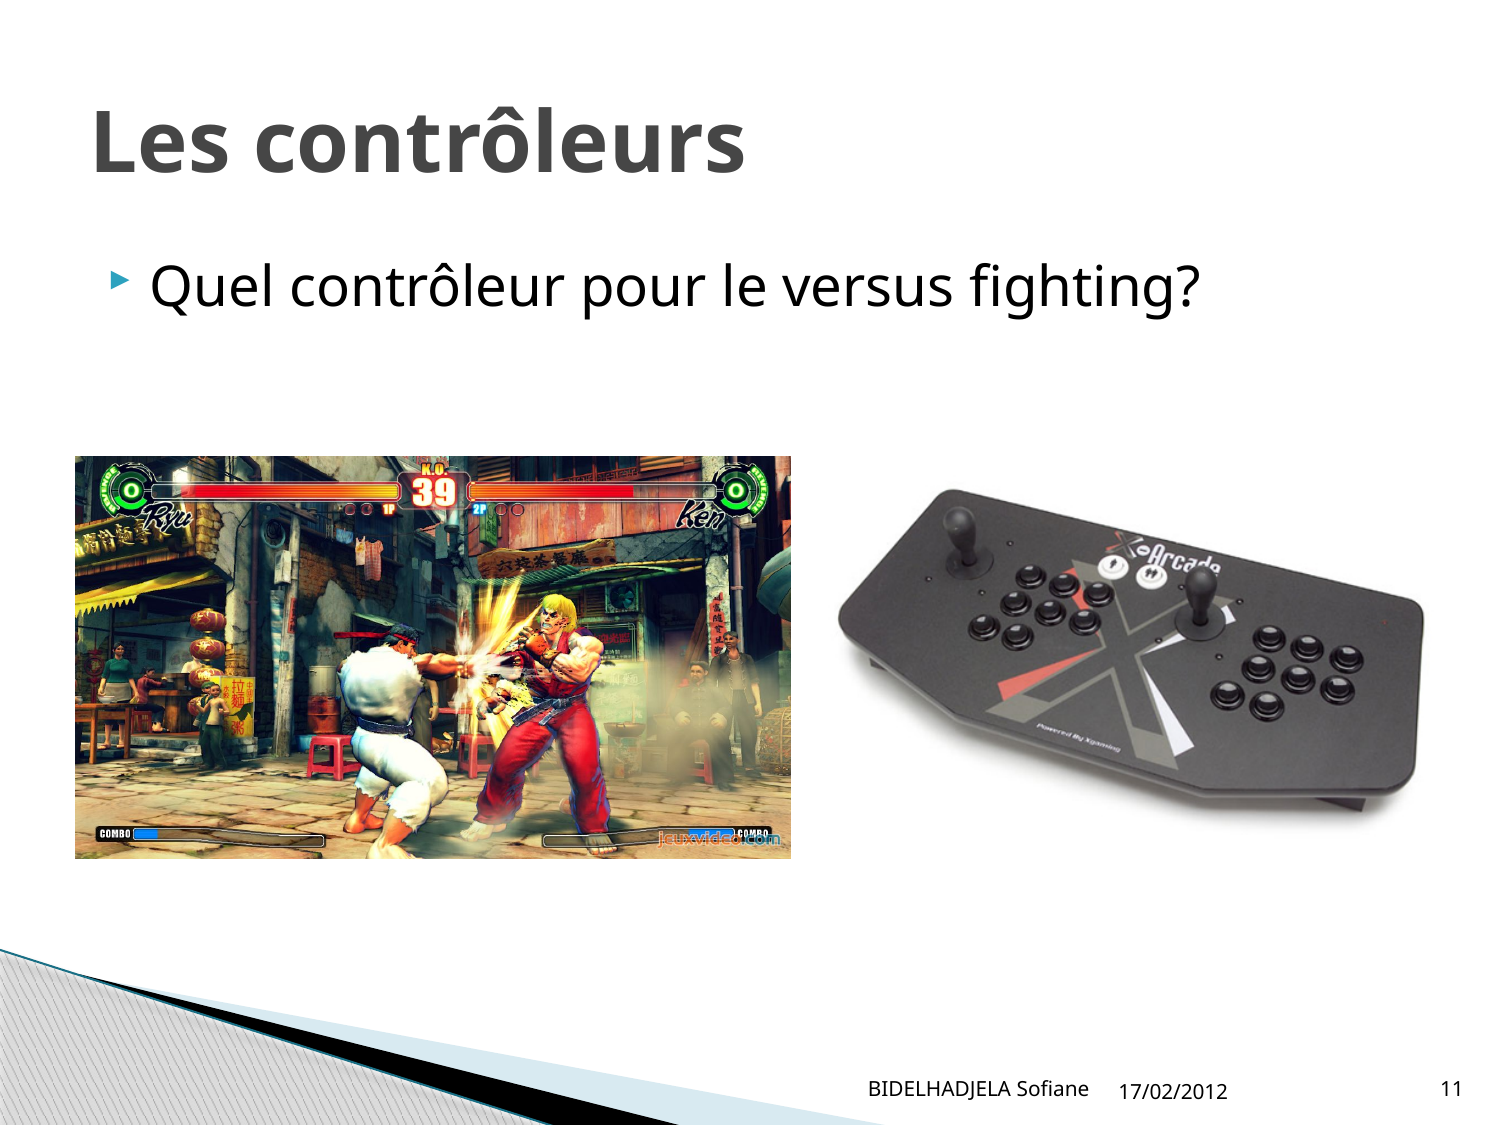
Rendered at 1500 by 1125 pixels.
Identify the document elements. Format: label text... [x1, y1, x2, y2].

list Quel contrôleur pour le versus fighting? [75, 243, 1425, 986]
title Les contrôleurs [75, 45, 1425, 233]
footer BIDELHADJELA Sofiane [718, 1051, 1105, 1112]
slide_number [1105, 1051, 1418, 1112]
picture [808, 455, 1455, 864]
slide_number 11 [1418, 1051, 1479, 1112]
picture [75, 455, 791, 859]
